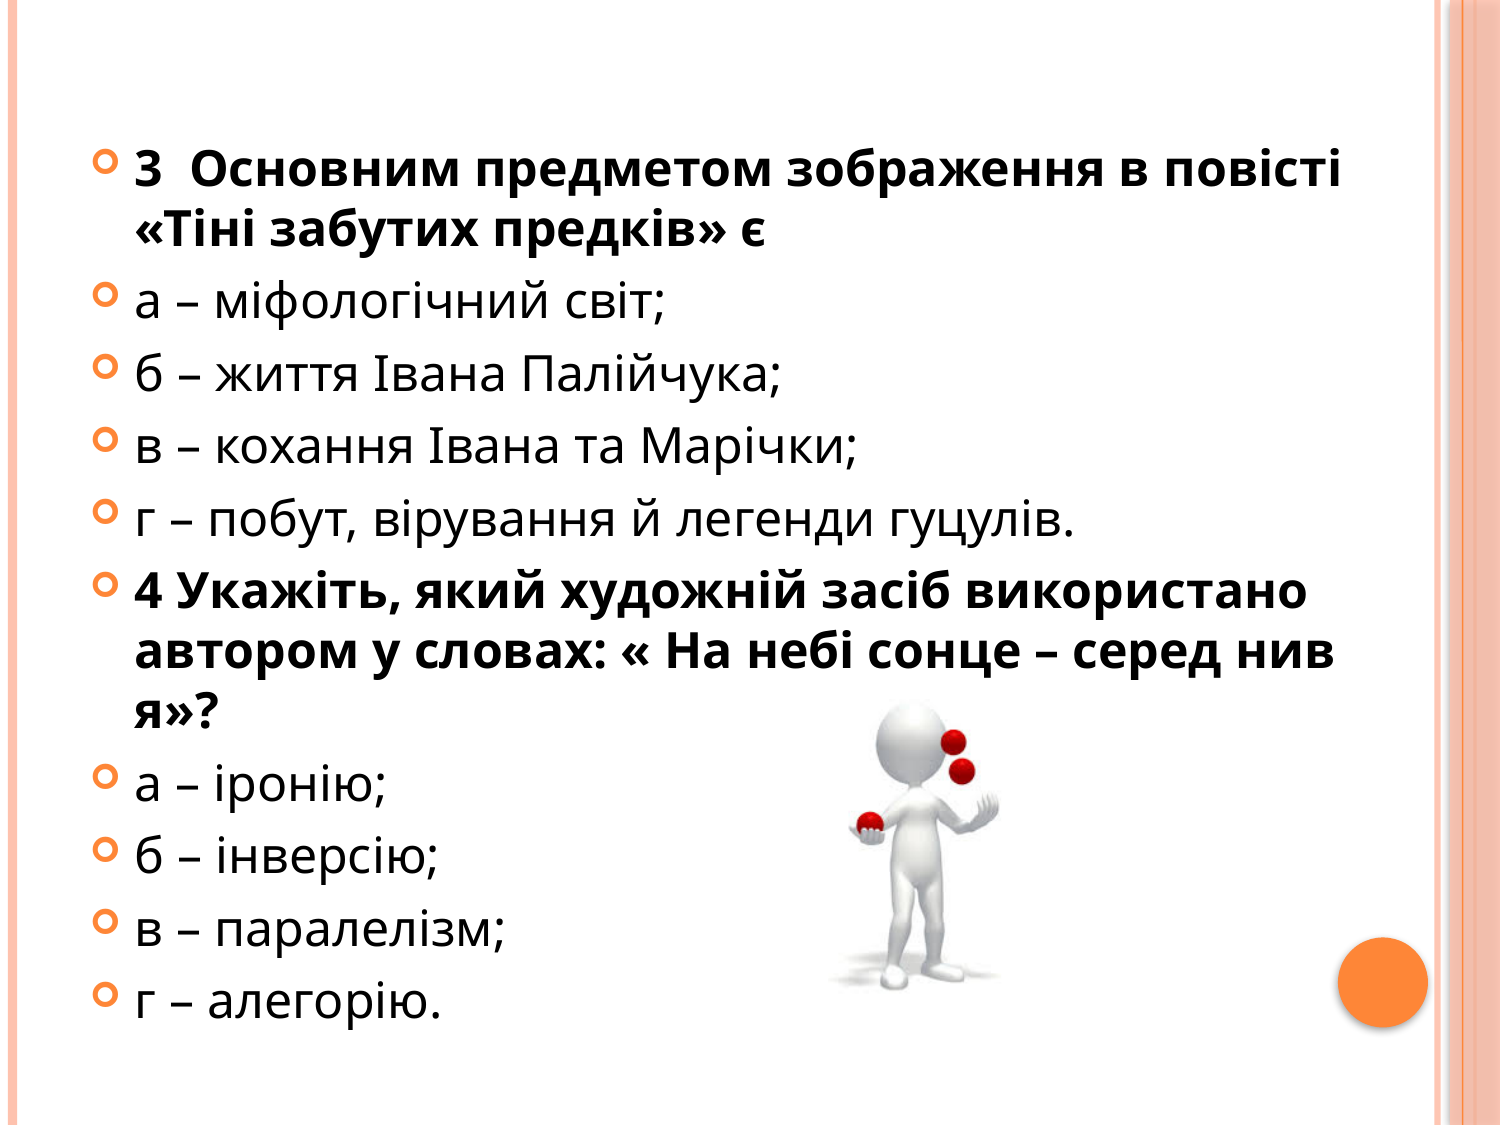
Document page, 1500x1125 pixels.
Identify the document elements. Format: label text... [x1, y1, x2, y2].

list 3 Основним предметом зображення в повісті «Тіні забутих предків» є а – міфологічний світ; б – життя Івана Палійчука; в – кохання Івана та Марічки; г – побут, вірування й легенди гуцулів. 4 Укажіть, який художній засіб використано автором у словах: « На небі сонце – серед нив я»? а – іронію; б – інверсію; в – паралелізм; г – алегорію. [75, 128, 1442, 1062]
picture [808, 679, 1030, 1048]
